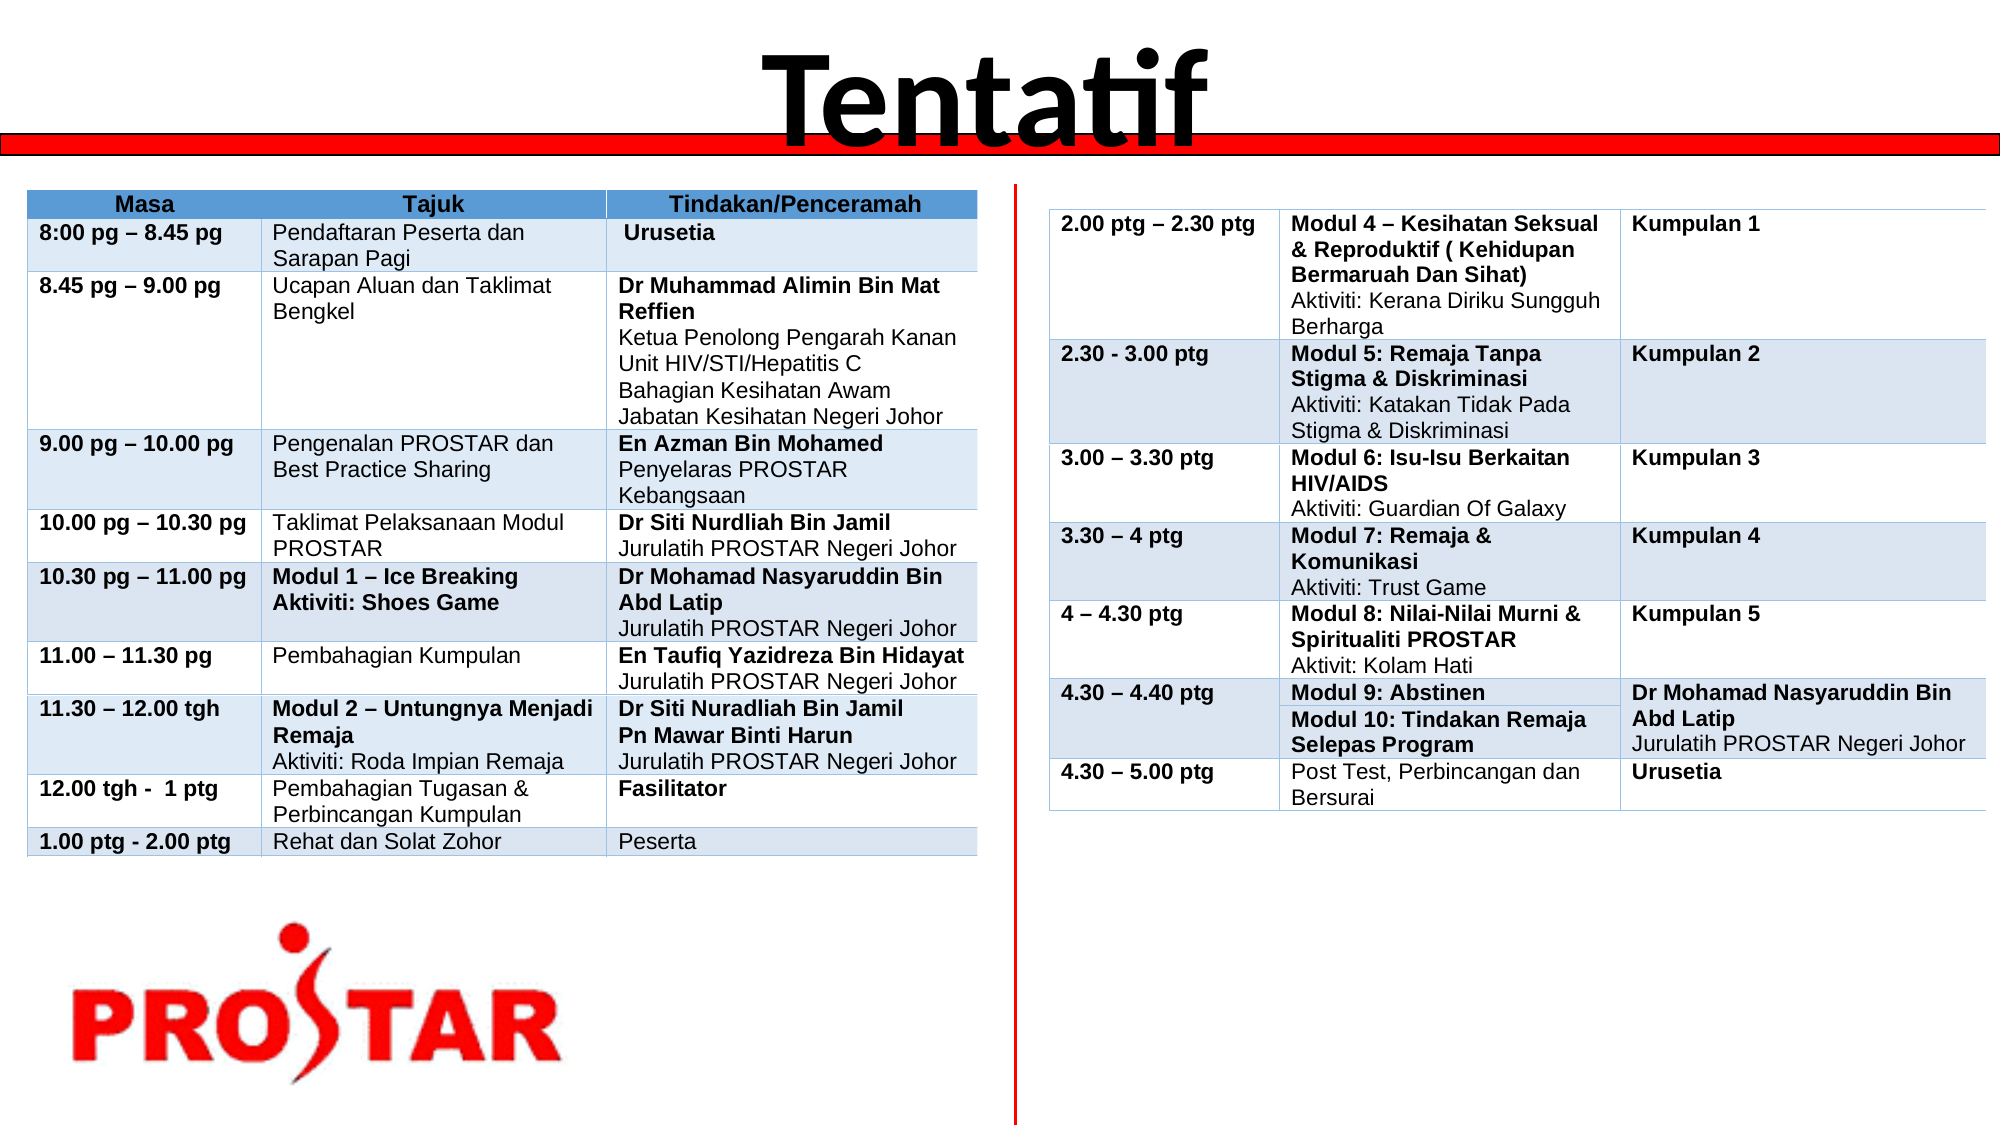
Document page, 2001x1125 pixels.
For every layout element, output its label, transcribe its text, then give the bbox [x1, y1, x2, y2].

picture [1049, 209, 1986, 868]
text_box Tentatif [539, 0, 1432, 183]
text_box [1432, 133, 2000, 156]
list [27, 189, 978, 857]
picture [42, 915, 586, 1086]
text_box [0, 133, 539, 156]
